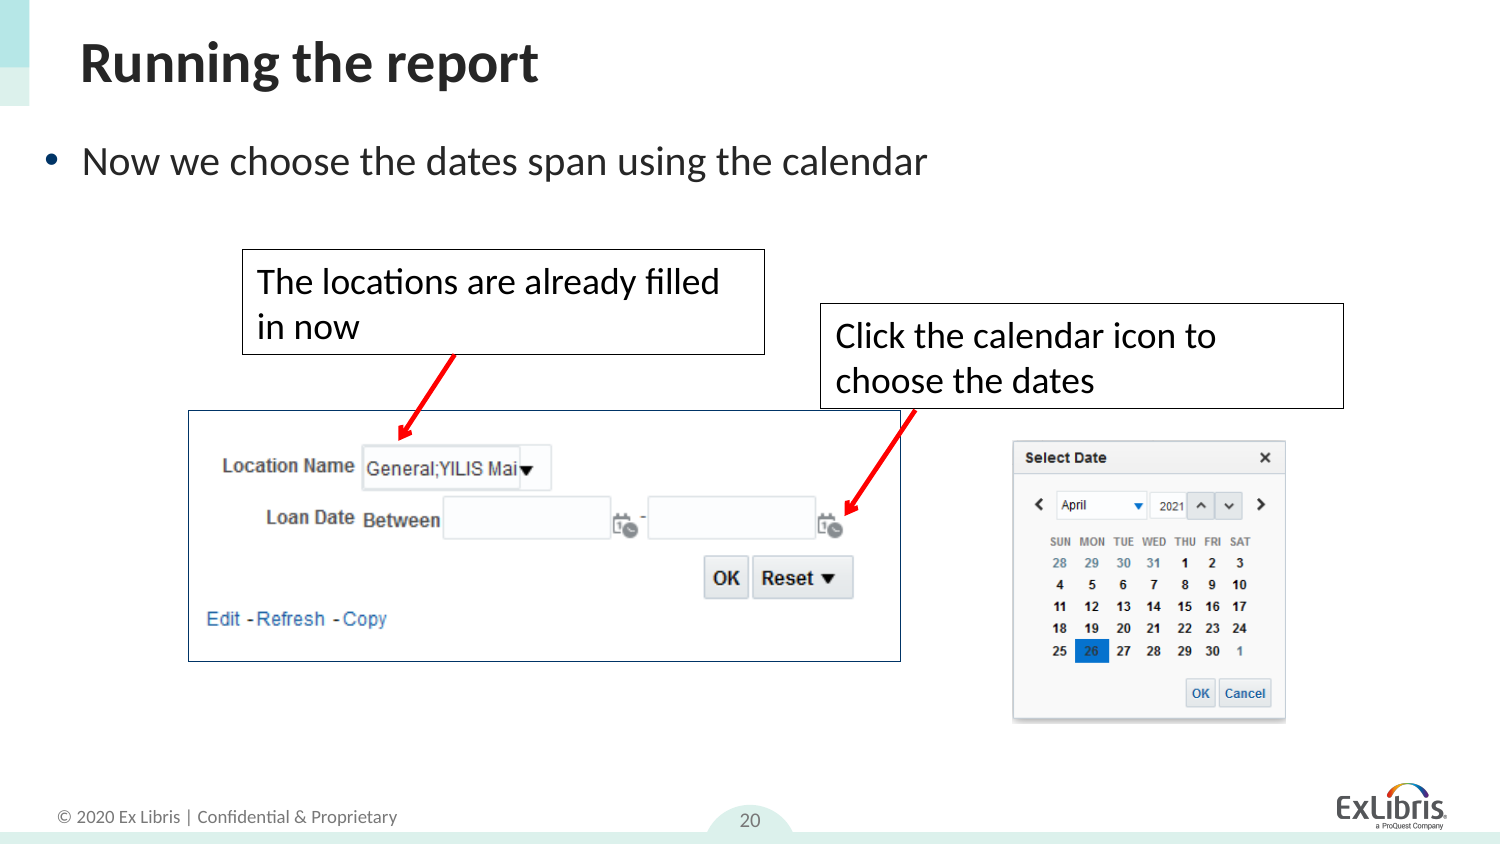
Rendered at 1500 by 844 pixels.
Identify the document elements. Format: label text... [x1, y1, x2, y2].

text_box Click the calendar icon to choose the dates [820, 303, 1344, 409]
picture [1012, 440, 1286, 724]
picture [1337, 783, 1447, 830]
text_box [398, 354, 455, 442]
picture [187, 409, 901, 662]
title Running the report [64, 11, 1447, 107]
list Now we choose the dates span using the calendar [29, 126, 1447, 269]
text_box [844, 409, 916, 517]
slide_number 20 [705, 789, 795, 844]
text_box The locations are already filled in now [242, 249, 765, 355]
